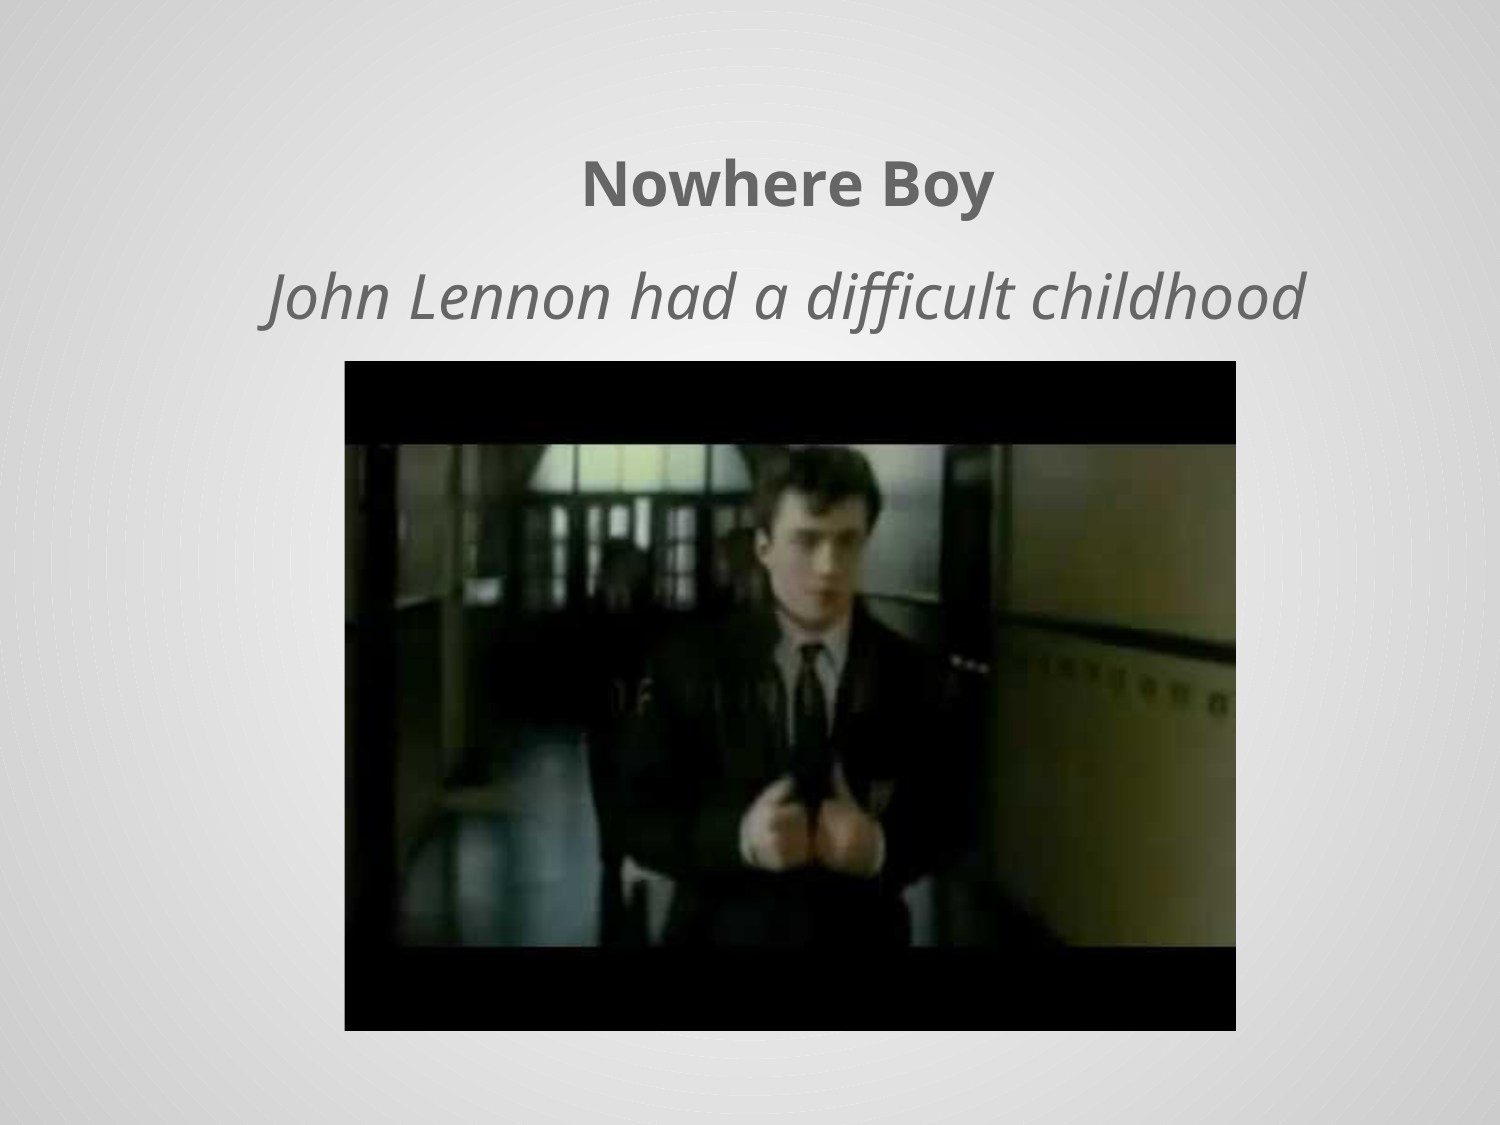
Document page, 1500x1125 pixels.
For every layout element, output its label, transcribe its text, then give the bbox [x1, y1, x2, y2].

text_box [344, 361, 1236, 1031]
subtitle Nowhere Boy John Lennon had a difficult childhood [150, 92, 1426, 280]
